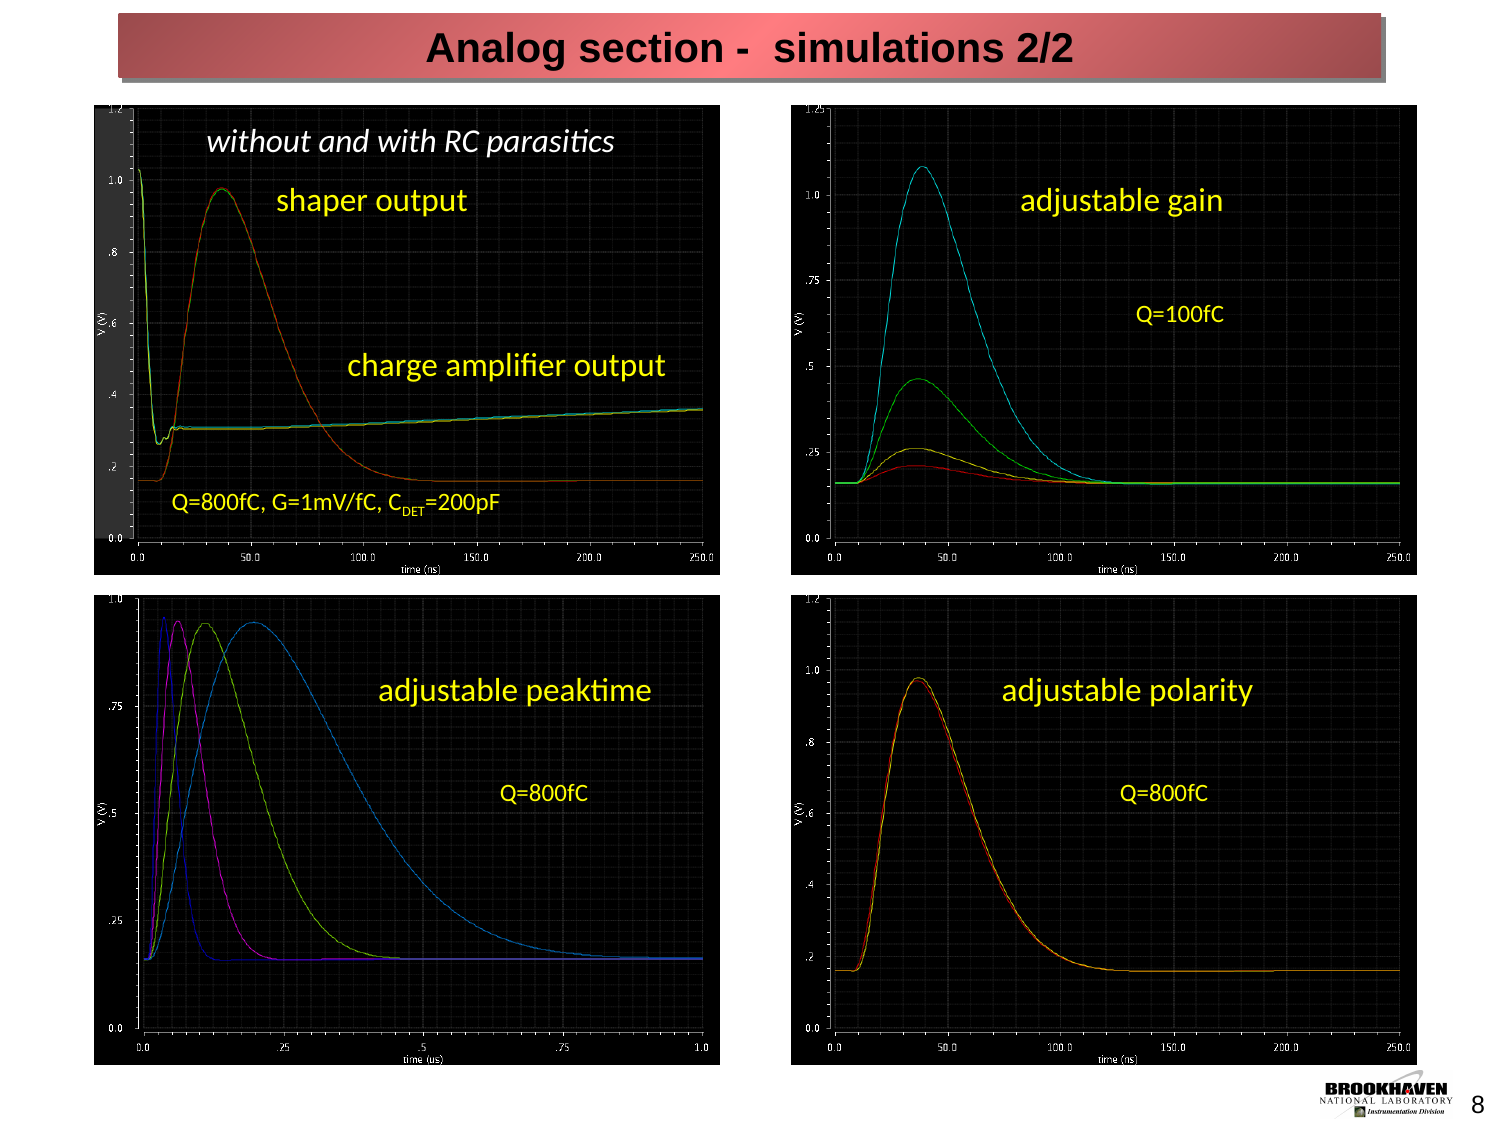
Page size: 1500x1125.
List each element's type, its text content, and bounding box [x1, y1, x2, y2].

picture [791, 105, 1417, 575]
slide_number 8 [1455, 1080, 1500, 1125]
picture [94, 595, 720, 1065]
picture [94, 105, 720, 575]
picture [791, 595, 1417, 1065]
text_box Analog section - simulations 2/2 [118, 13, 1382, 78]
picture [1320, 1070, 1453, 1120]
